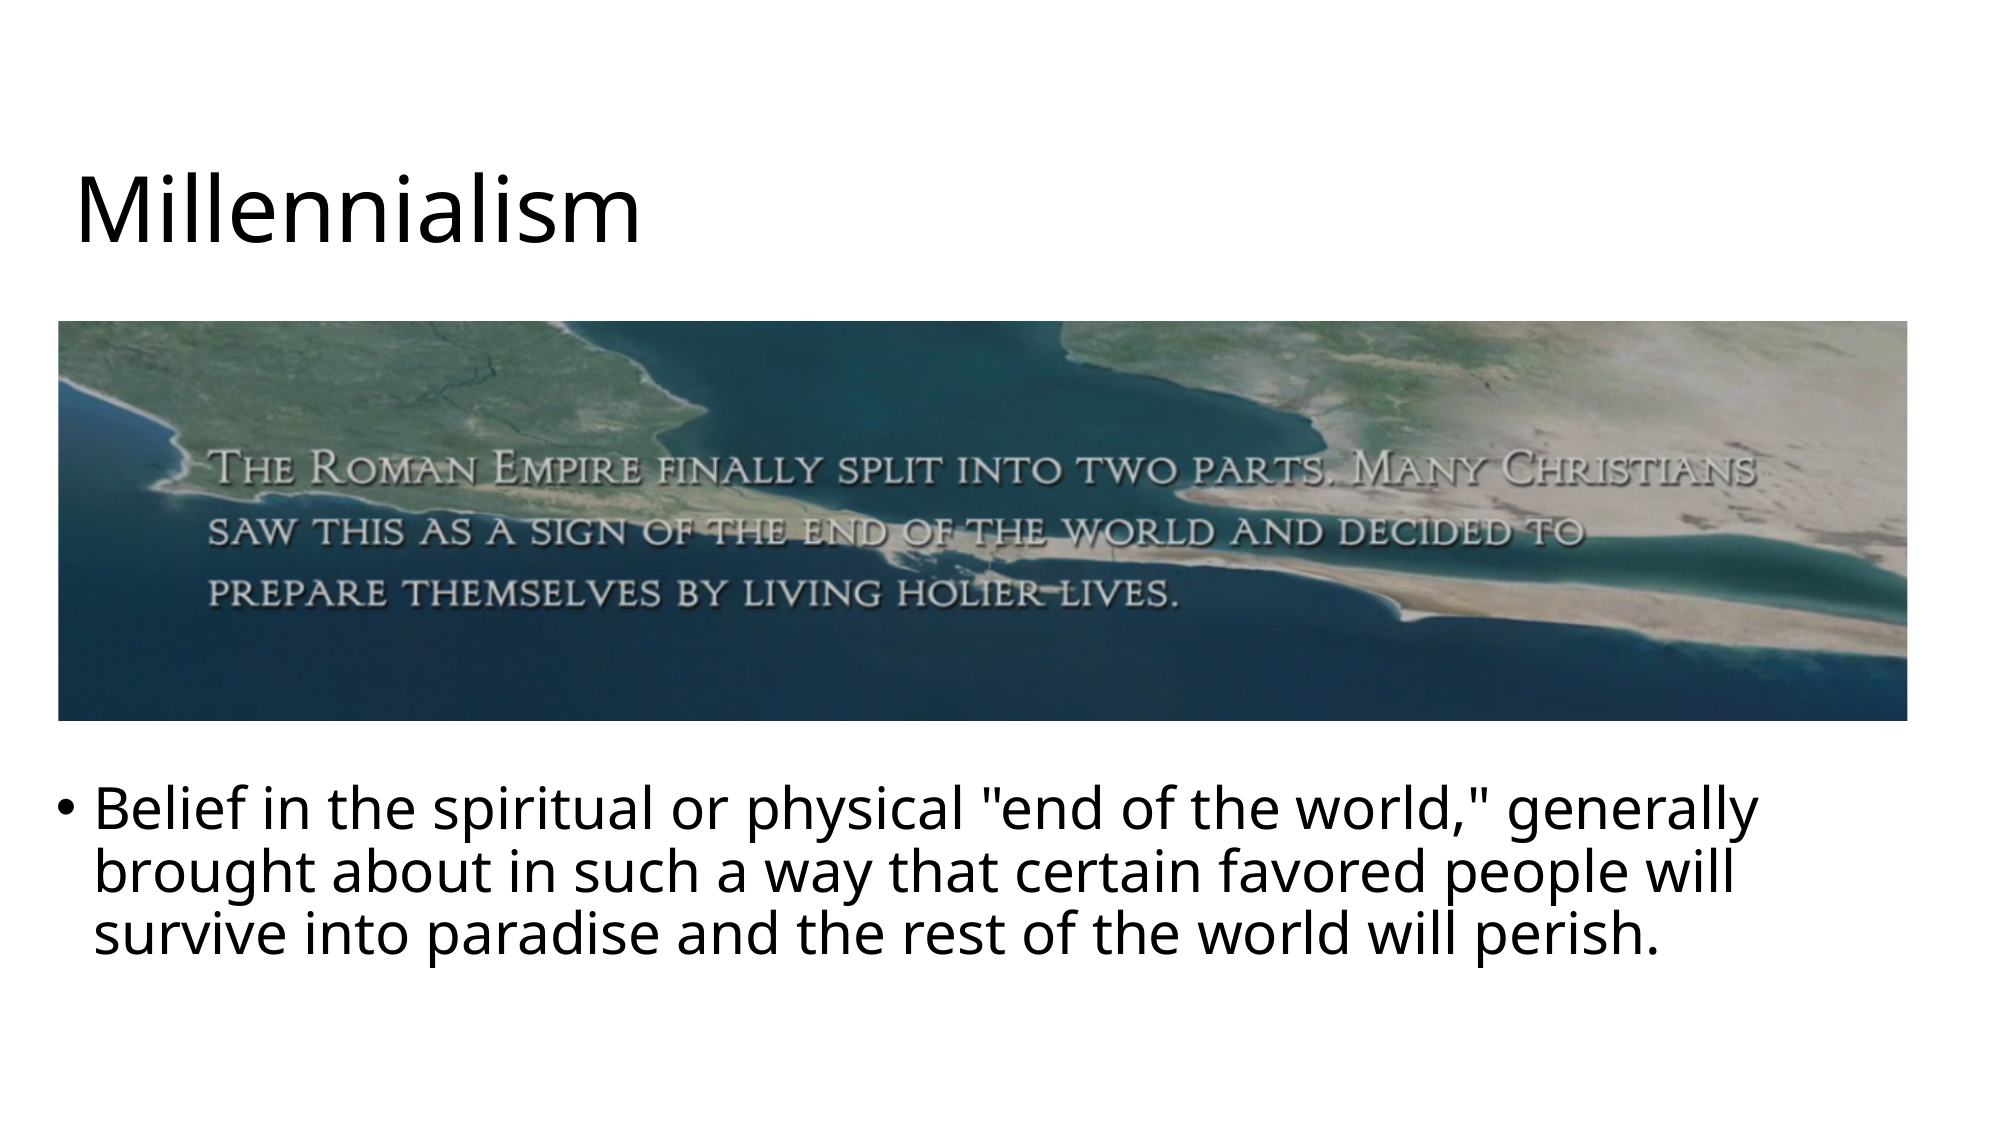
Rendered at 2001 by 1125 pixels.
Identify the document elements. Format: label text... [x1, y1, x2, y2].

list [58, 321, 1908, 721]
text_box Belief in the spiritual or physical "end of the world," generally brought about in such a way that certain favored people will survive into paradise and the rest of the world will perish. [40, 771, 1960, 1125]
title Millennialism [58, 103, 1353, 321]
